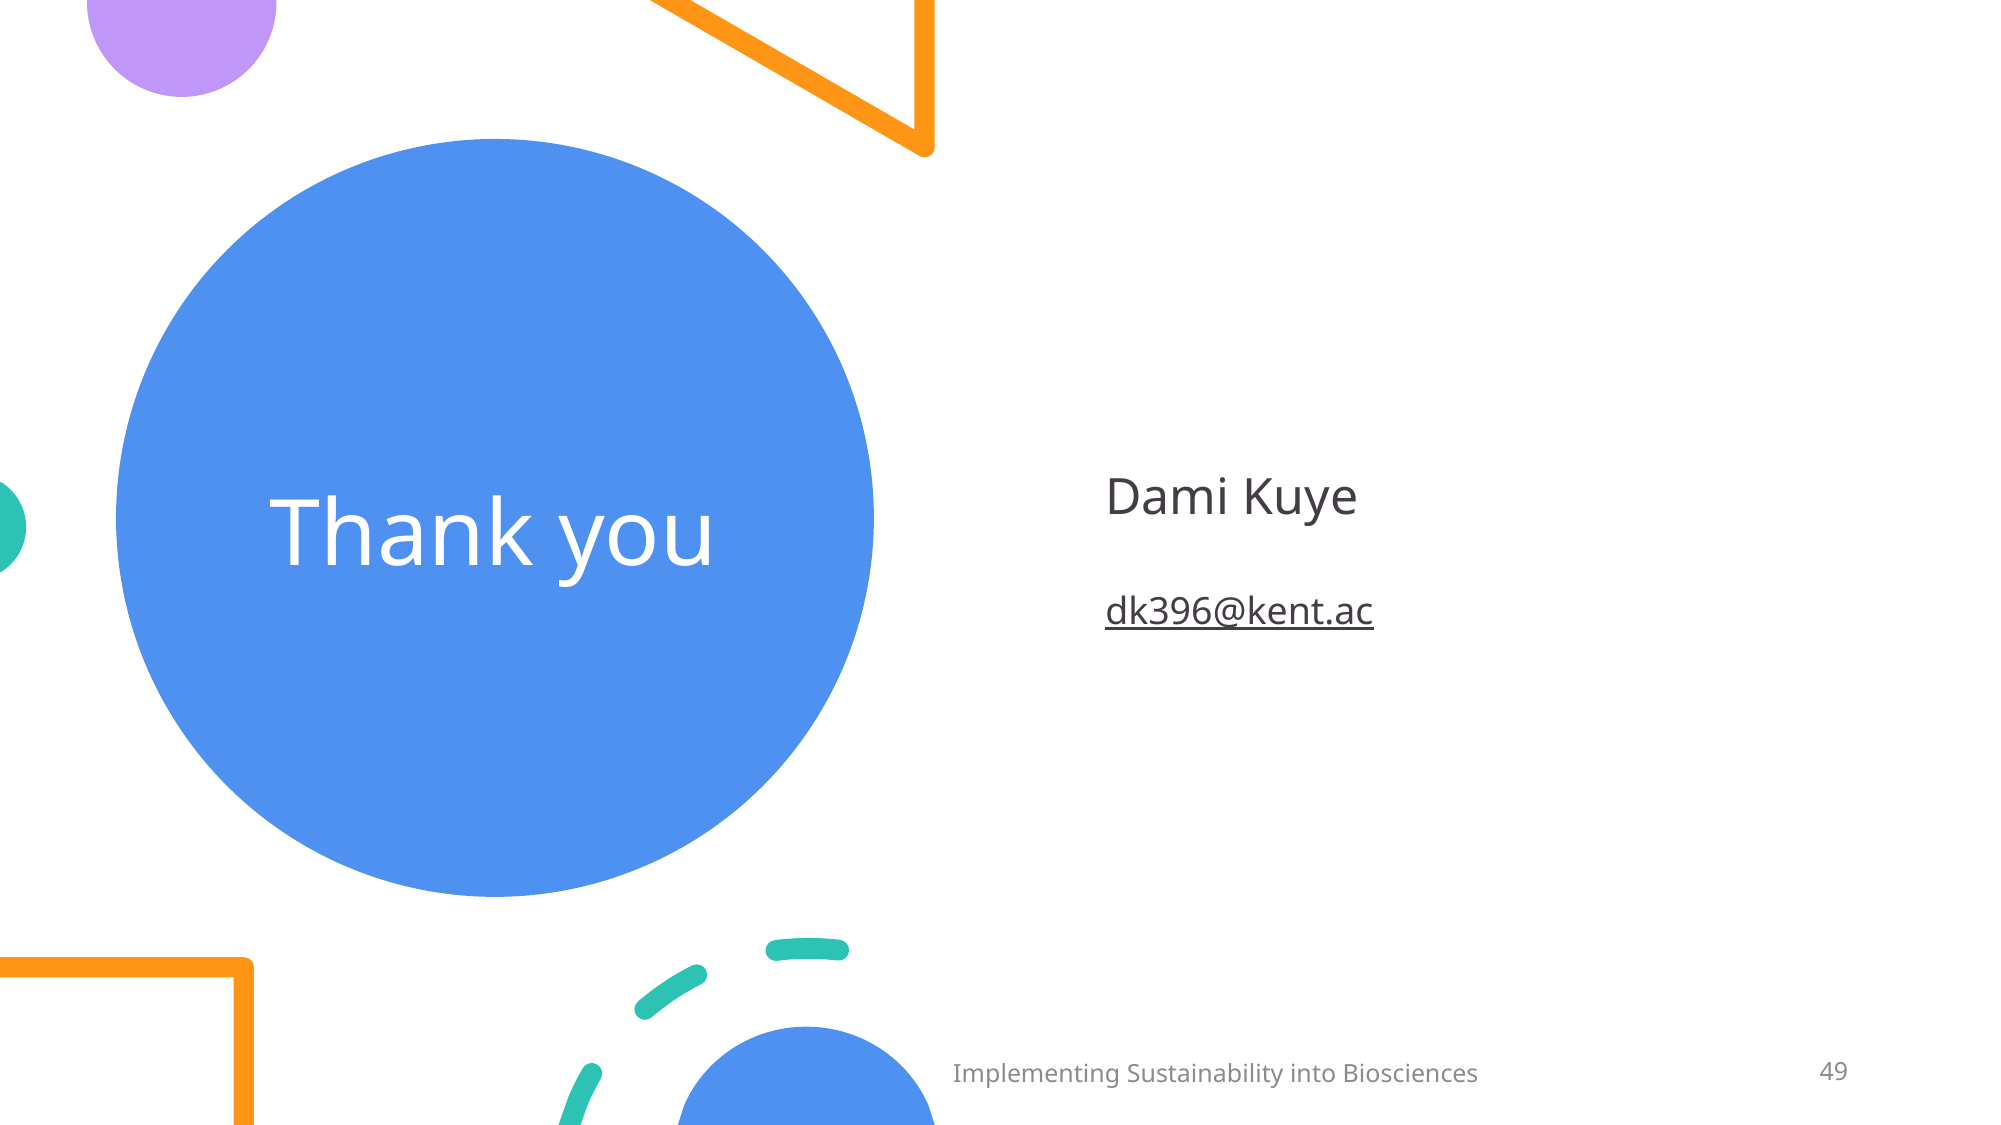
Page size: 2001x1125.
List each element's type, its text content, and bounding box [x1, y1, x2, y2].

slide_number 49 [1723, 1042, 1863, 1103]
list Dami Kuye dk396@kent.ac [1090, 463, 1863, 662]
title Thank you [228, 202, 759, 870]
footer Implementing Sustainability into Biosciences [938, 1042, 1614, 1103]
